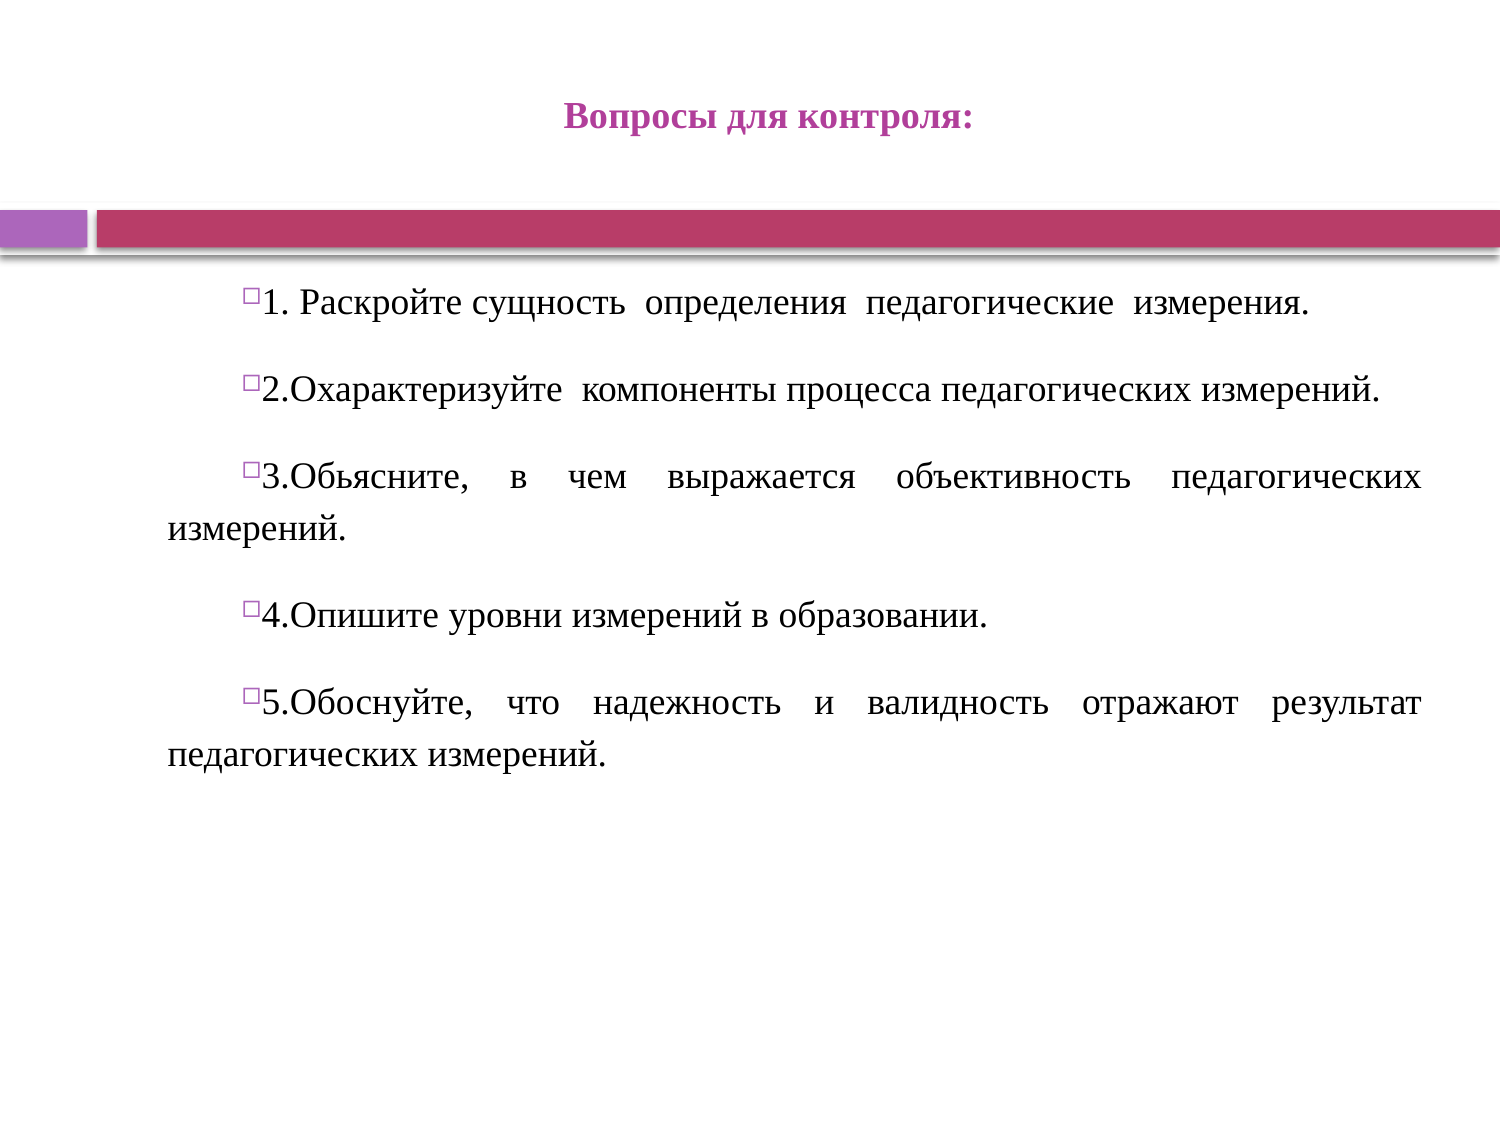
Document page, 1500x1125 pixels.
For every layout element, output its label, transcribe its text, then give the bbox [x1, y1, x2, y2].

list 1. Раскройте сущность определения педагогические измерения. 2.Охарактеризуйте компоненты процесса педагогических измерений. 3.Обьясните, в чем выражается объективность педагогических измерений. 4.Опишите уровни измерений в образовании. 5.Обоснуйте, что надежность и валидность отражают результат педагогических измерений. [100, 262, 1438, 1000]
title Вопросы для контроля: [100, 37, 1438, 200]
